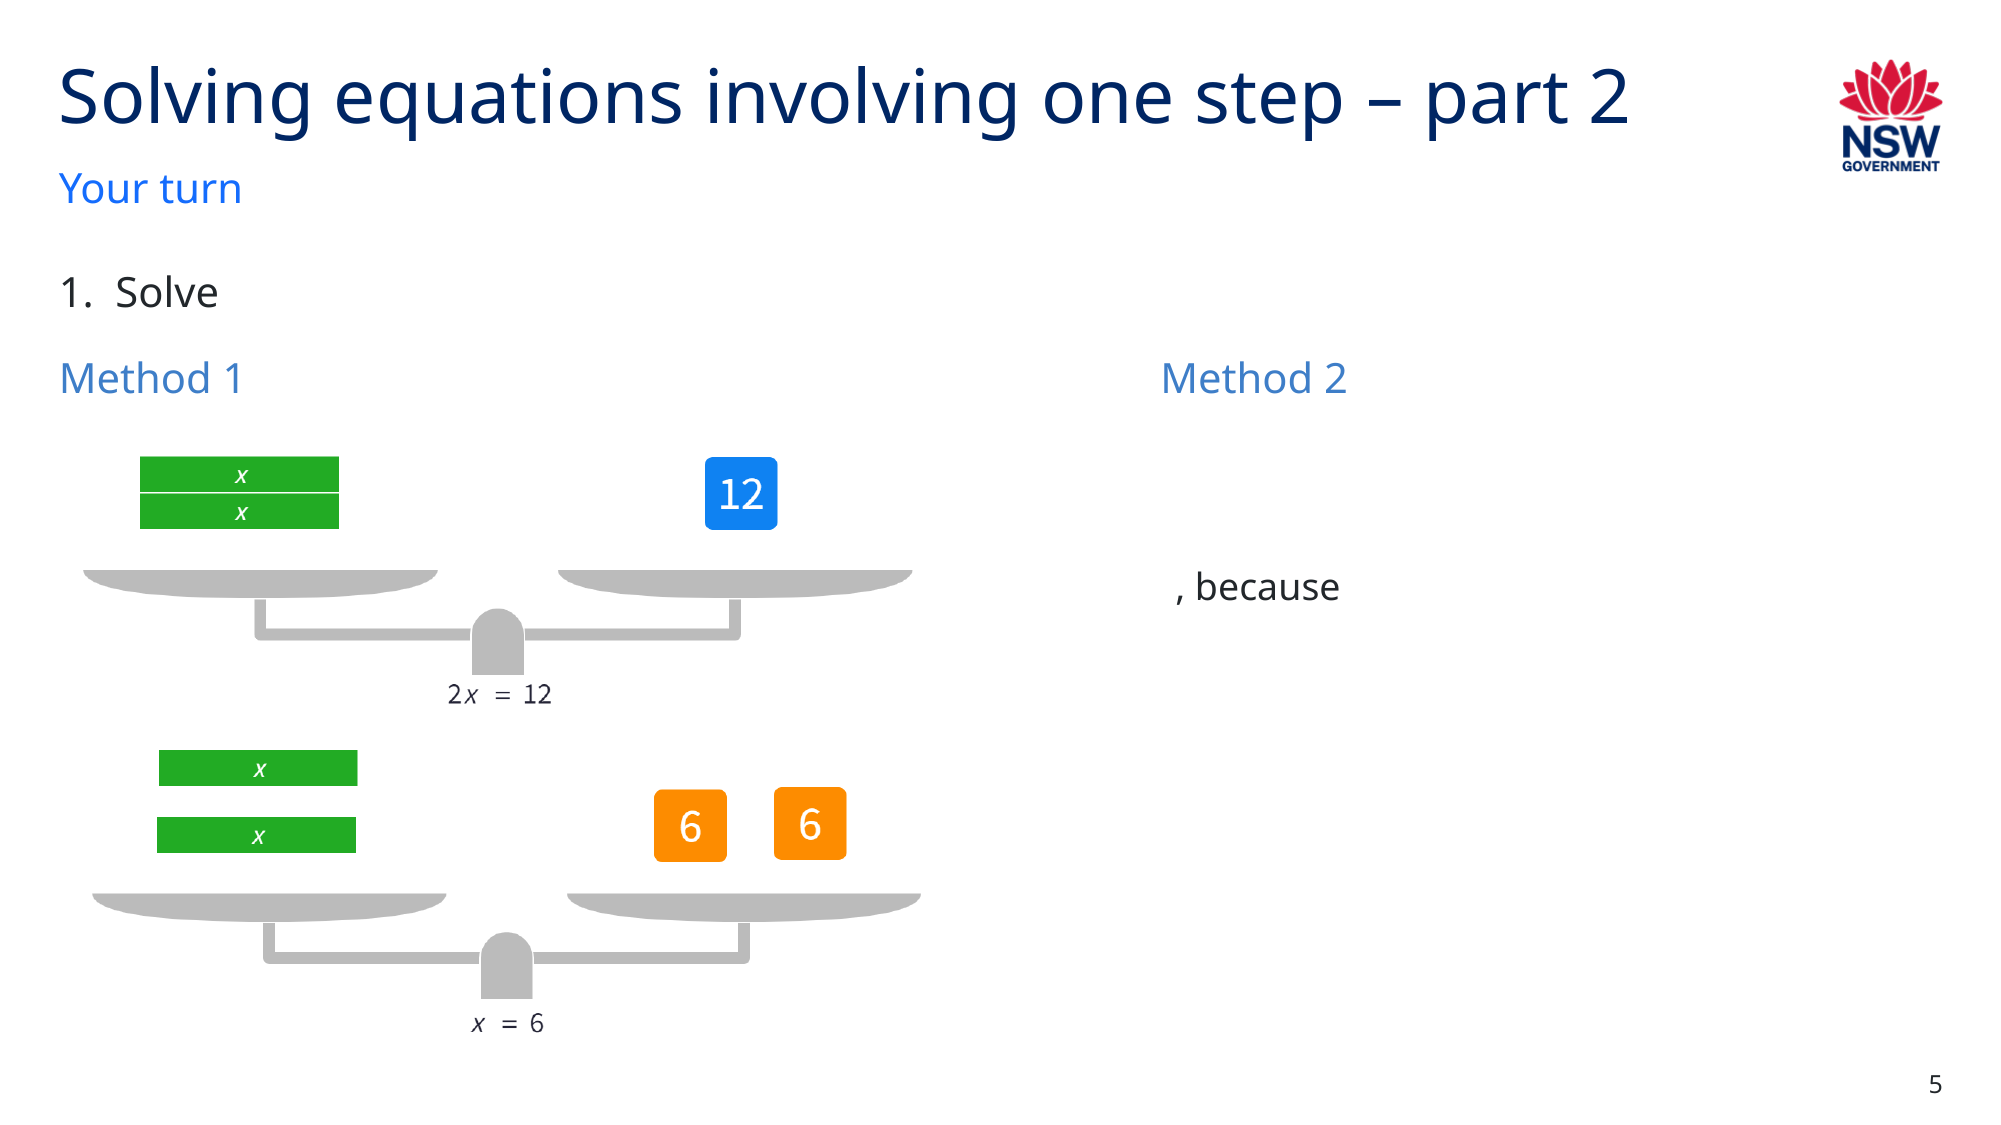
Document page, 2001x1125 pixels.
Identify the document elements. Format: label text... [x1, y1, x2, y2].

picture [59, 410, 938, 1069]
title Solving equations involving one step – part 2 [59, 59, 1713, 149]
list Your turn [59, 161, 1713, 212]
picture [1839, 59, 1943, 172]
text_box Method 1 [58, 318, 293, 396]
slide_number 5 [1824, 1068, 1943, 1099]
text_box Method 2 [1160, 318, 1395, 396]
